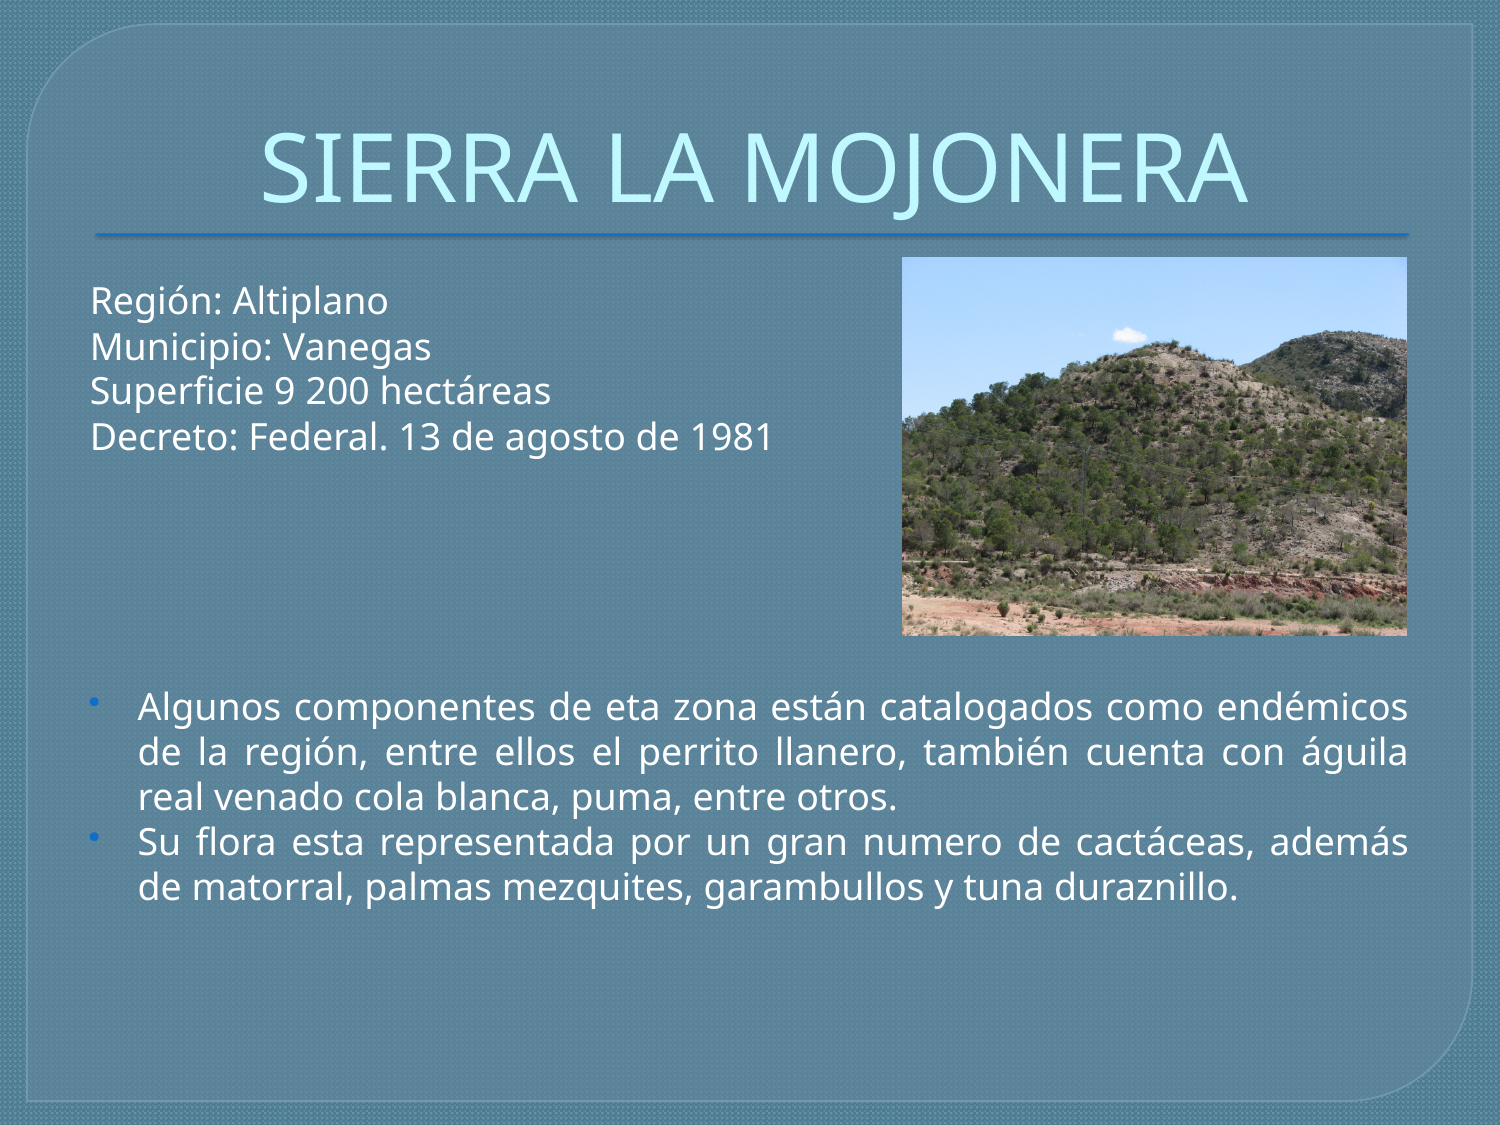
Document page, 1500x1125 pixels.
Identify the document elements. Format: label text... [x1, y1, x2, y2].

list Región: Altiplano Municipio: Vanegas Superficie 9 200 hectáreas Decreto: Federal. 13 de agosto de 1981 Algunos componentes de eta zona están catalogados como endémicos de la región, entre ellos el perrito llanero, también cuenta con águila real venado cola blanca, puma, entre otros. Su flora esta representada por un gran numero de cactáceas, además de matorral, palmas mezquites, garambullos y tuna duraznillo. [75, 270, 1425, 1013]
picture [902, 257, 1407, 636]
title SIERRA LA MOJONERA [75, 41, 1425, 230]
